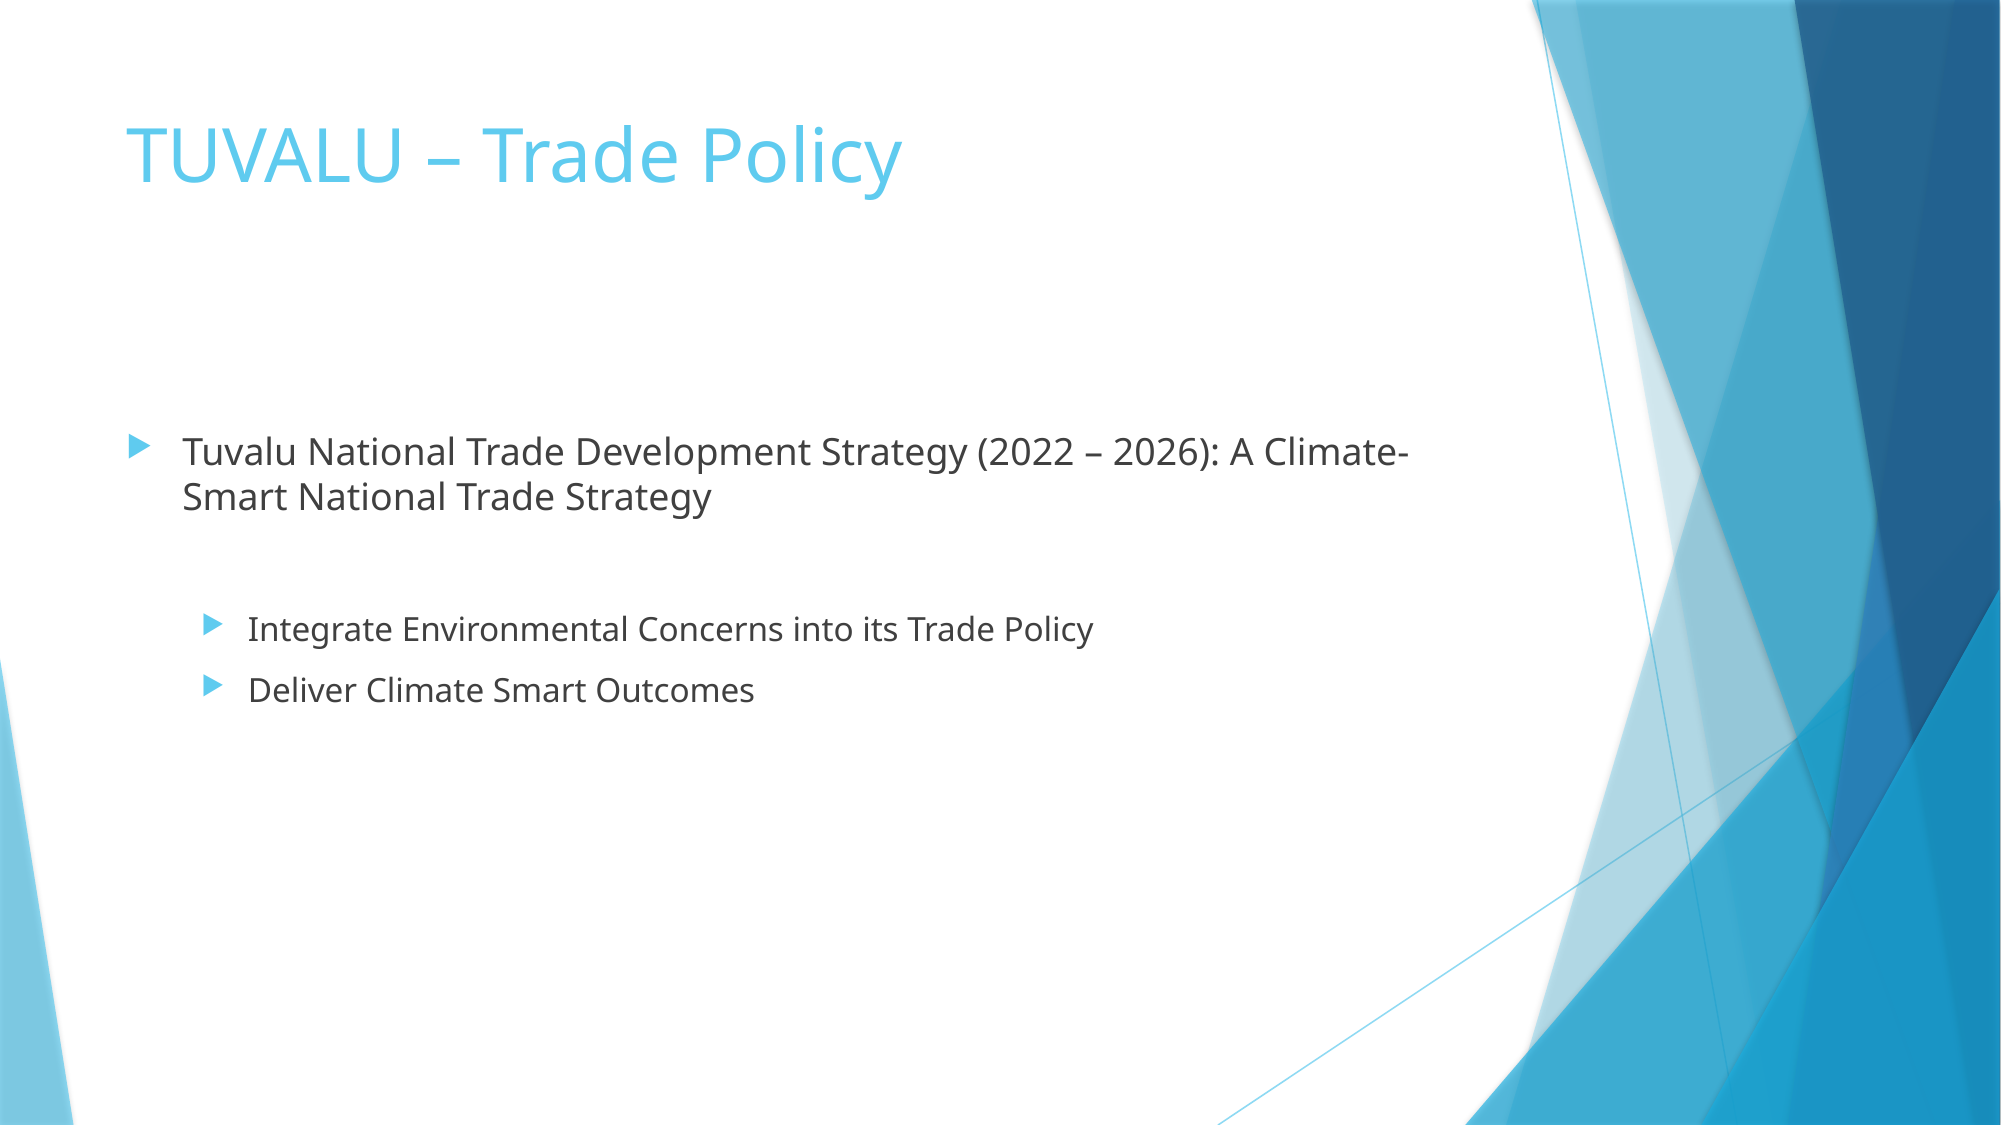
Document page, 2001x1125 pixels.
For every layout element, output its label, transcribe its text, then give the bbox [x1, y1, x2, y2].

title TUVALU – Trade Policy [111, 99, 1522, 317]
list Tuvalu National Trade Development Strategy (2022 – 2026): A Climate-Smart National Trade Strategy Integrate Environmental Concerns into its Trade Policy Deliver Climate Smart Outcomes [111, 354, 1522, 992]
